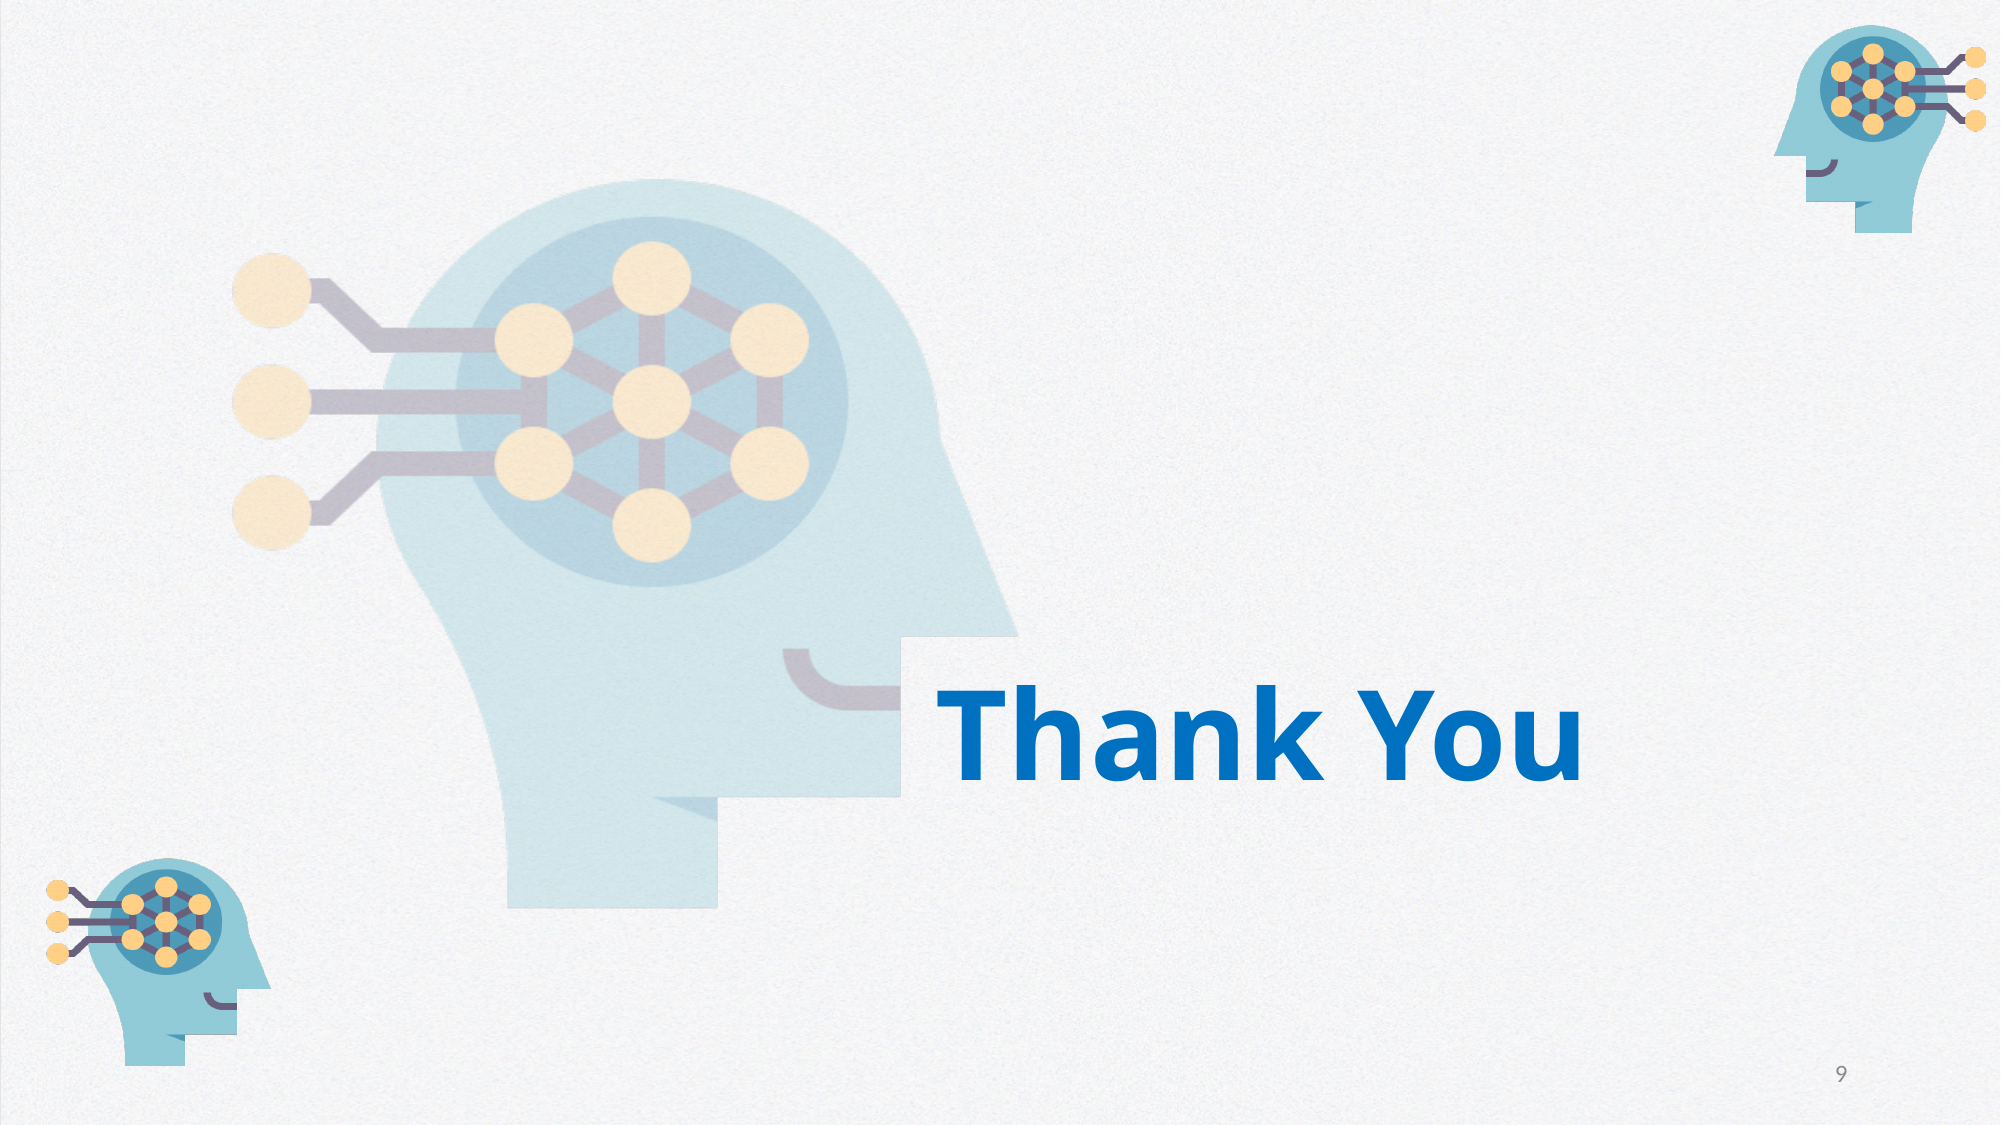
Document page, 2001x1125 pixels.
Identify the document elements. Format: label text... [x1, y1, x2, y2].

picture [0, 0, 2001, 1125]
title Thank You [1045, 631, 2000, 849]
slide_number 8 [1412, 1042, 1863, 1103]
